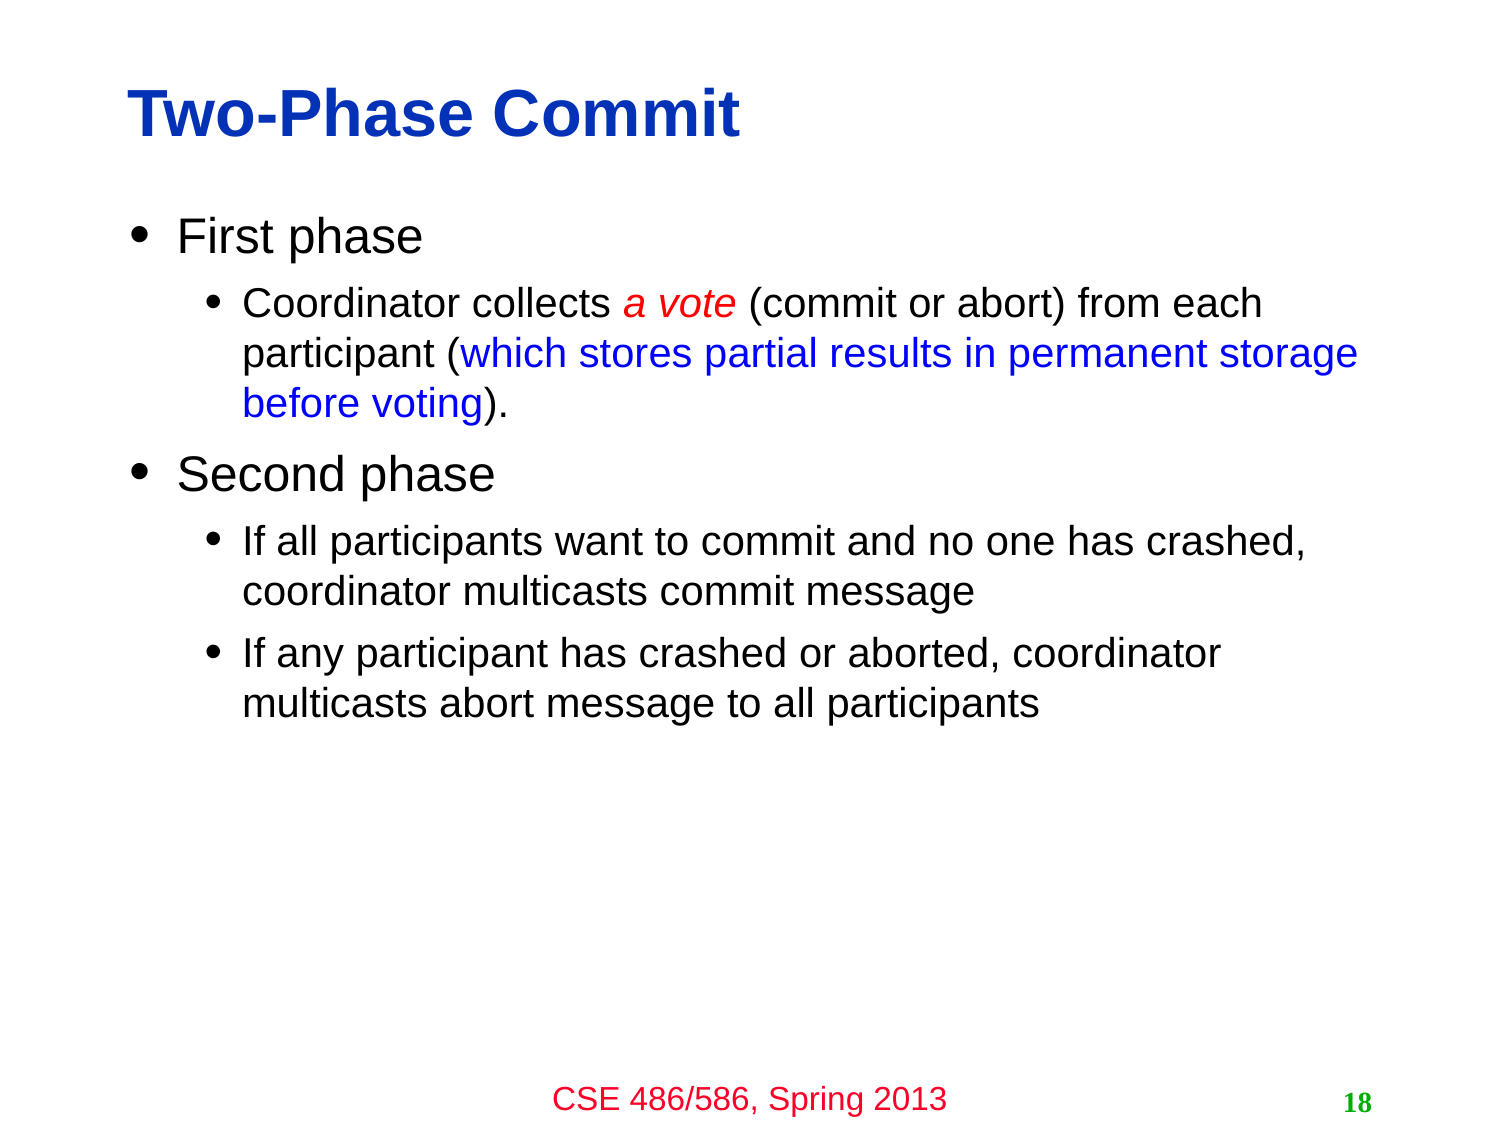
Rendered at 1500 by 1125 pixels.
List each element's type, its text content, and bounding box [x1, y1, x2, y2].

slide_number 18 [1074, 1076, 1388, 1125]
list First phase Coordinator collects a vote (commit or abort) from each participant (which stores partial results in permanent storage before voting). Second phase If all participants want to commit and no one has crashed, coordinator multicasts commit message If any participant has crashed or aborted, coordinator multicasts abort message to all participants [114, 195, 1376, 1005]
title Two-Phase Commit [112, 53, 1310, 176]
